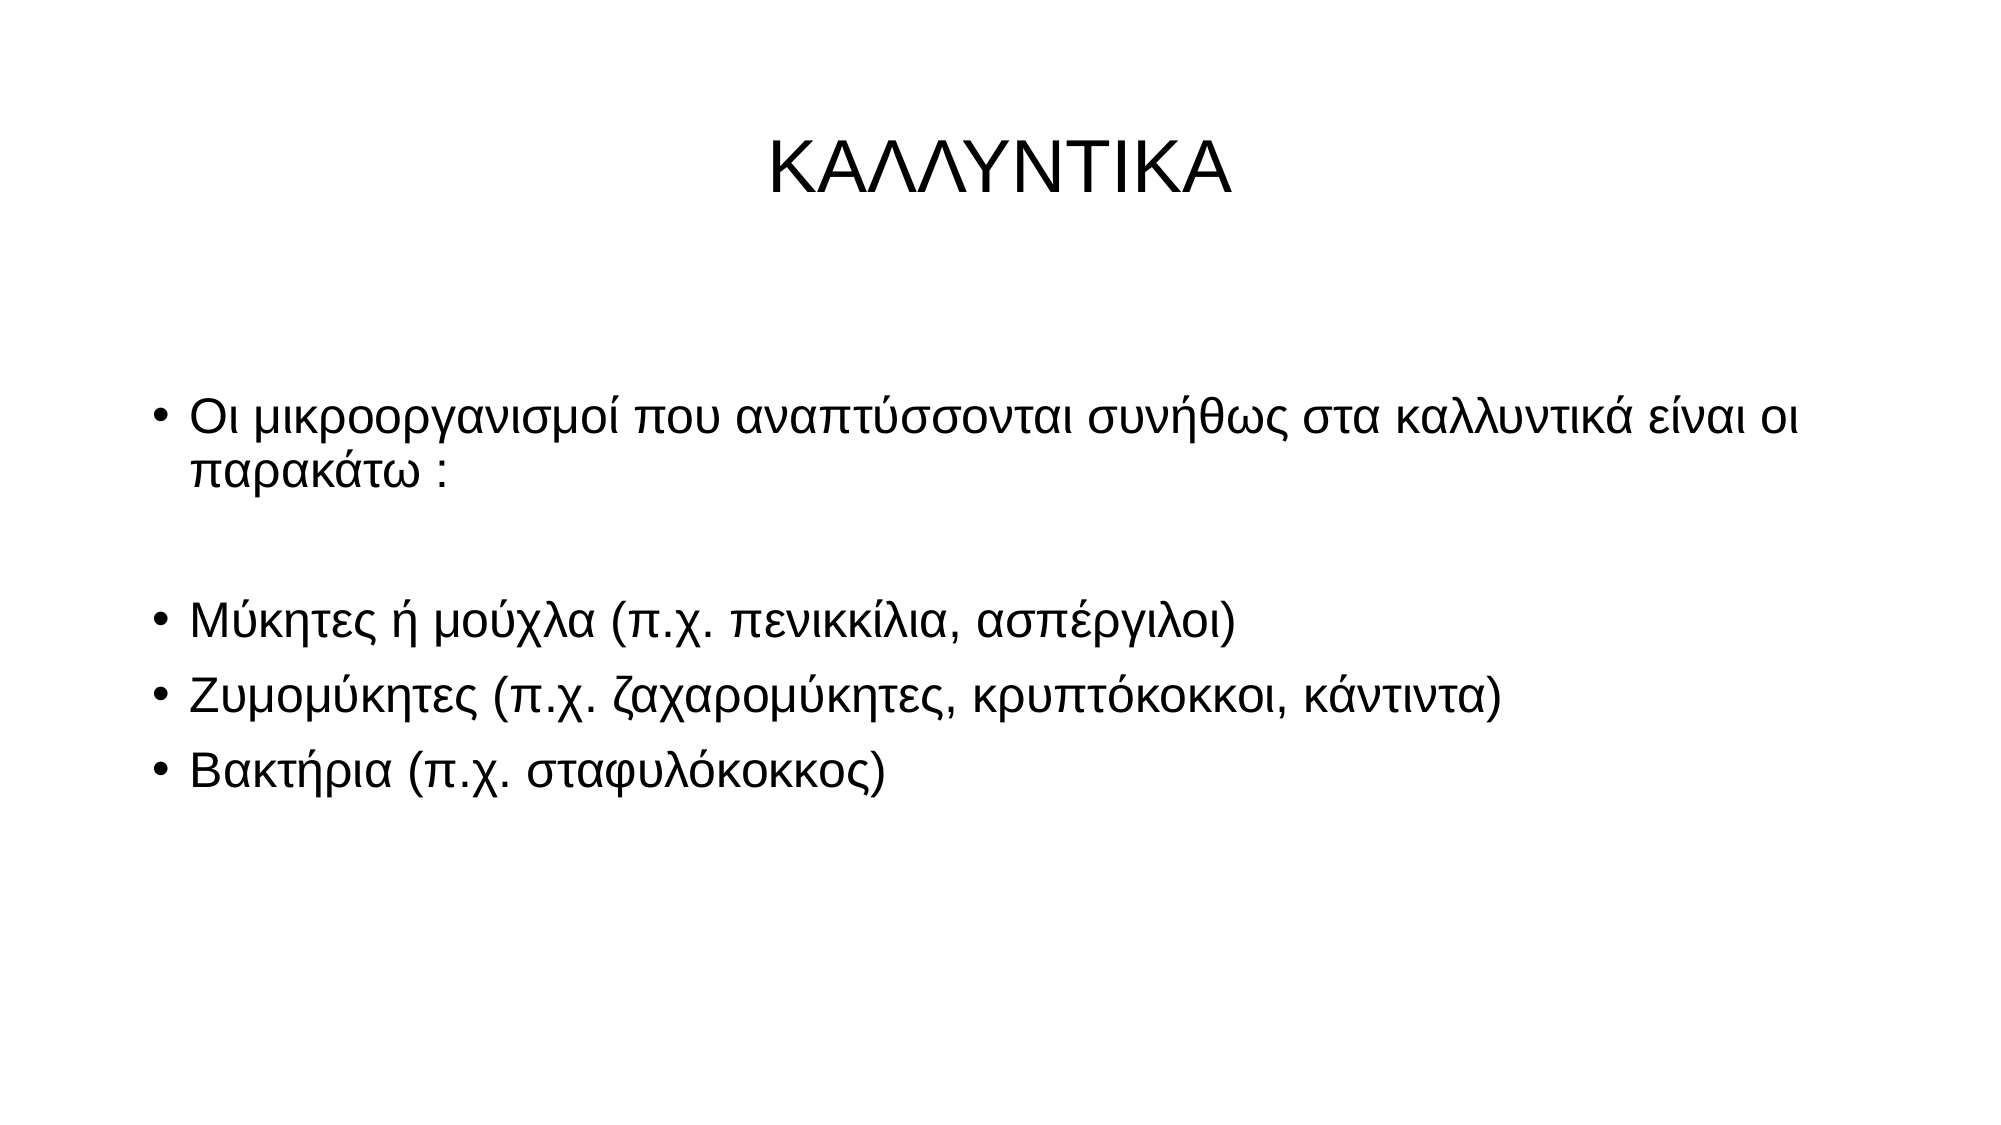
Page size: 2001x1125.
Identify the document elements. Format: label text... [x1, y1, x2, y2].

title ΚΑΛΛΥΝΤΙΚΑ [137, 59, 1863, 278]
list Οι μικροοργανισμοί που αναπτύσσονται συνήθως στα καλλυντικά είναι οι παρακάτω : Μύκητες ή μούχλα (π.χ. πενικκίλια, ασπέργιλοι) Ζυμομύκητες (π.χ. ζαχαρομύκητες, κρυπτόκοκκοι, κάντιντα) Βακτήρια (π.χ. σταφυλόκοκκος) [137, 302, 1863, 1017]
